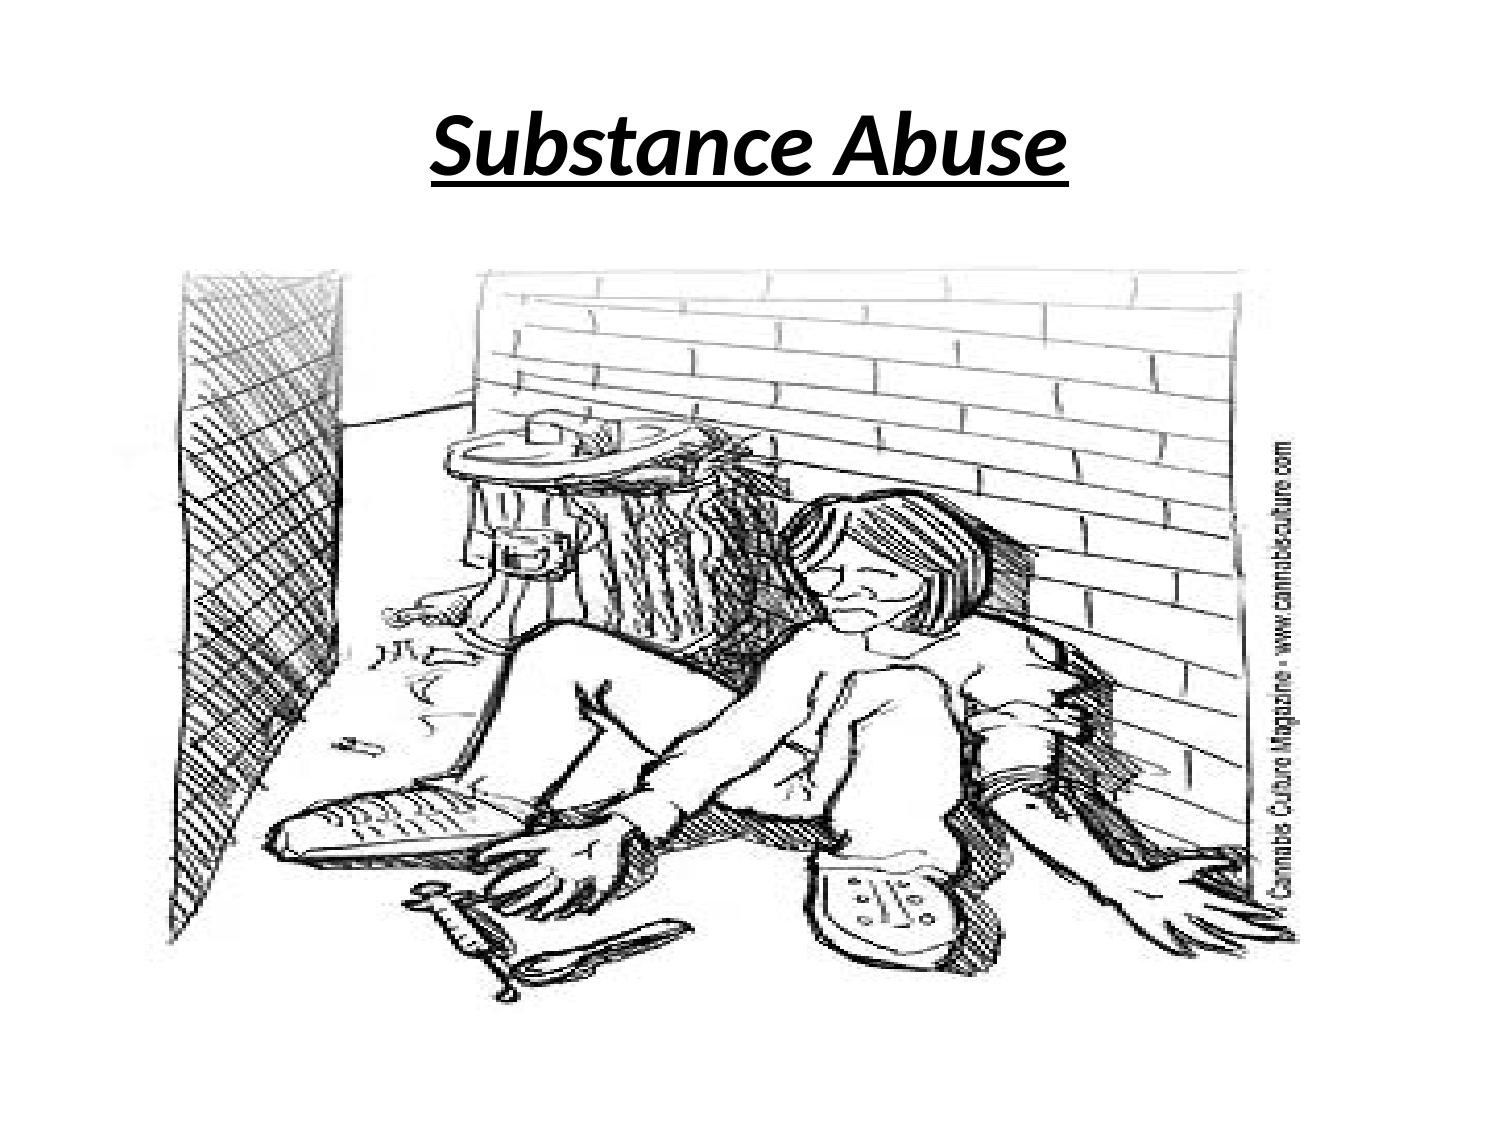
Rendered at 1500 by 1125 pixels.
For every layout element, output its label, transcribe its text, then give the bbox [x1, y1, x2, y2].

title Substance Abuse [75, 45, 1425, 233]
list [112, 249, 1301, 1013]
